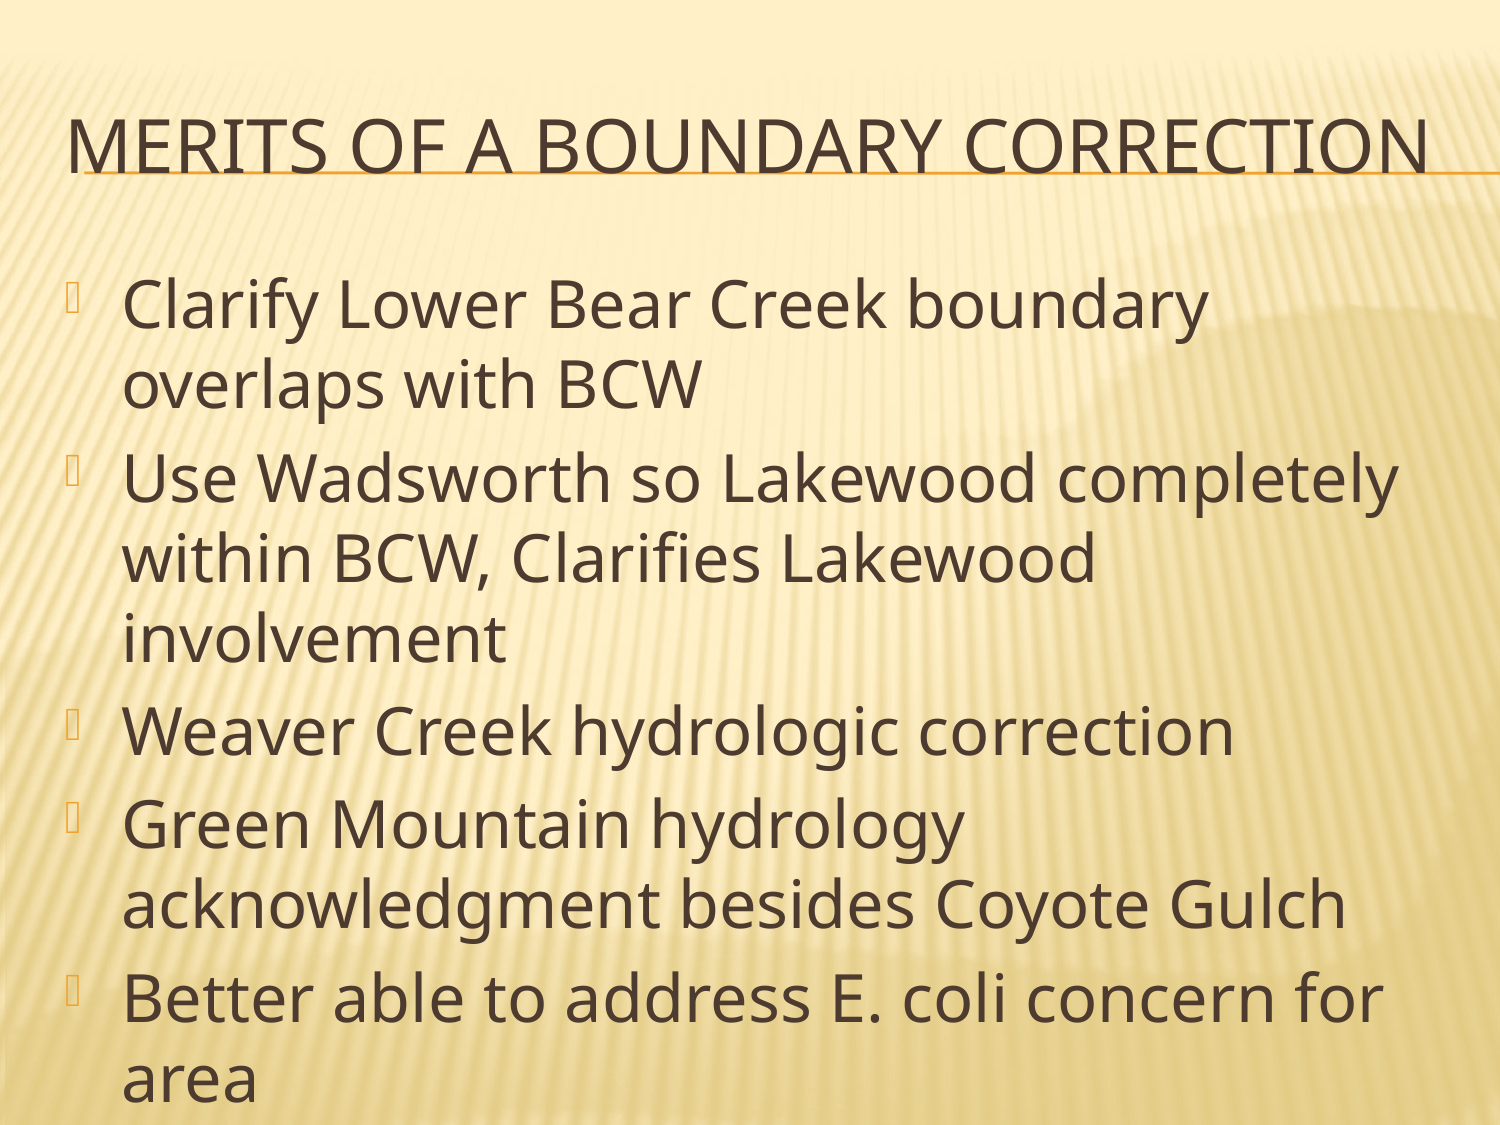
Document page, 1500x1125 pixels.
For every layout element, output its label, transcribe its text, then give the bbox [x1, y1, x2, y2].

title Merits of a Boundary Correction [50, 75, 1475, 213]
list Clarify Lower Bear Creek boundary overlaps with BCW Use Wadsworth so Lakewood completely within BCW, Clarifies Lakewood involvement Weaver Creek hydrologic correction Green Mountain hydrology acknowledgment besides Coyote Gulch Better able to address E. coli concern for area [50, 254, 1475, 998]
